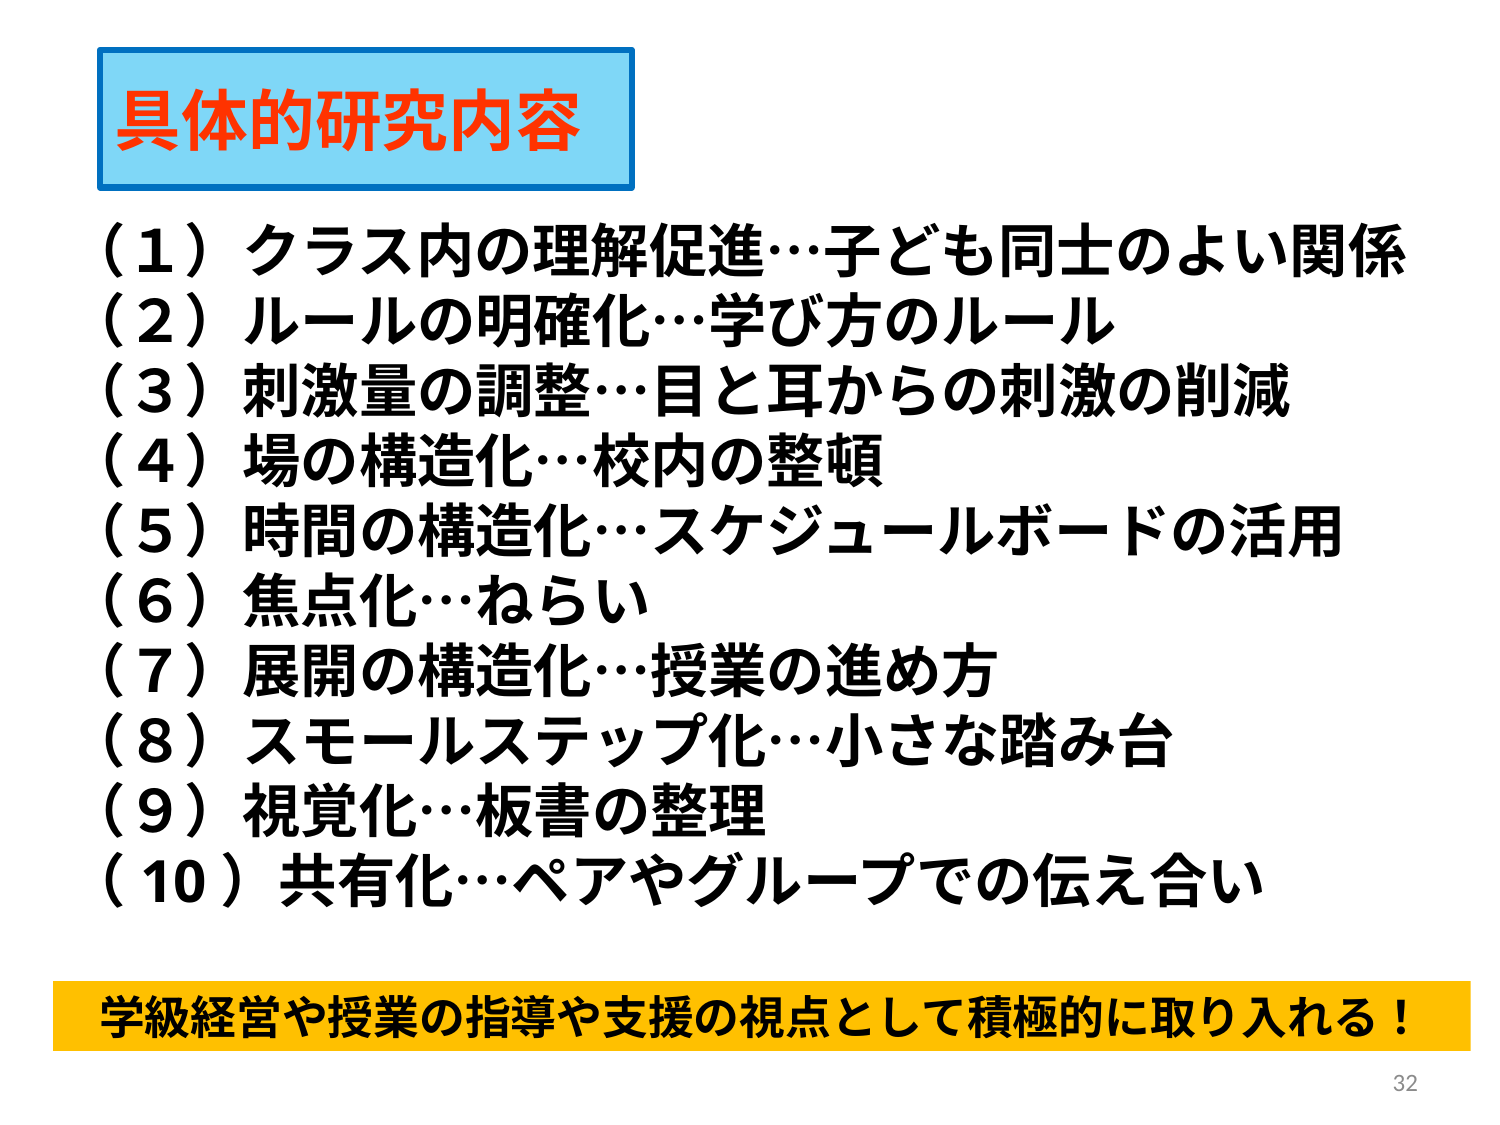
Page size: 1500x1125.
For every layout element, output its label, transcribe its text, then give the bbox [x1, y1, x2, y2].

text_box （１）クラス内の理解促進…子ども同士のよい関係 （２）ルールの明確化…学び方のルール （３）刺激量の調整…目と耳からの刺激の削減 （４）場の構造化…校内の整頓 （５）時間の構造化…スケジュールボードの活用 （６）焦点化…ねらい （７）展開の構造化…授業の進め方 （８）スモールステップ化…小さな踏み台 （９）視覚化…板書の整理 （10）共有化…ペアやグループでの伝え合い [53, 206, 1471, 922]
title 具体的研究内容 [99, 50, 632, 188]
slide_number 32 [1054, 1051, 1434, 1112]
text_box 学級経営や授業の指導や支援の視点として積極的に取り入れる！ [53, 981, 1471, 1051]
